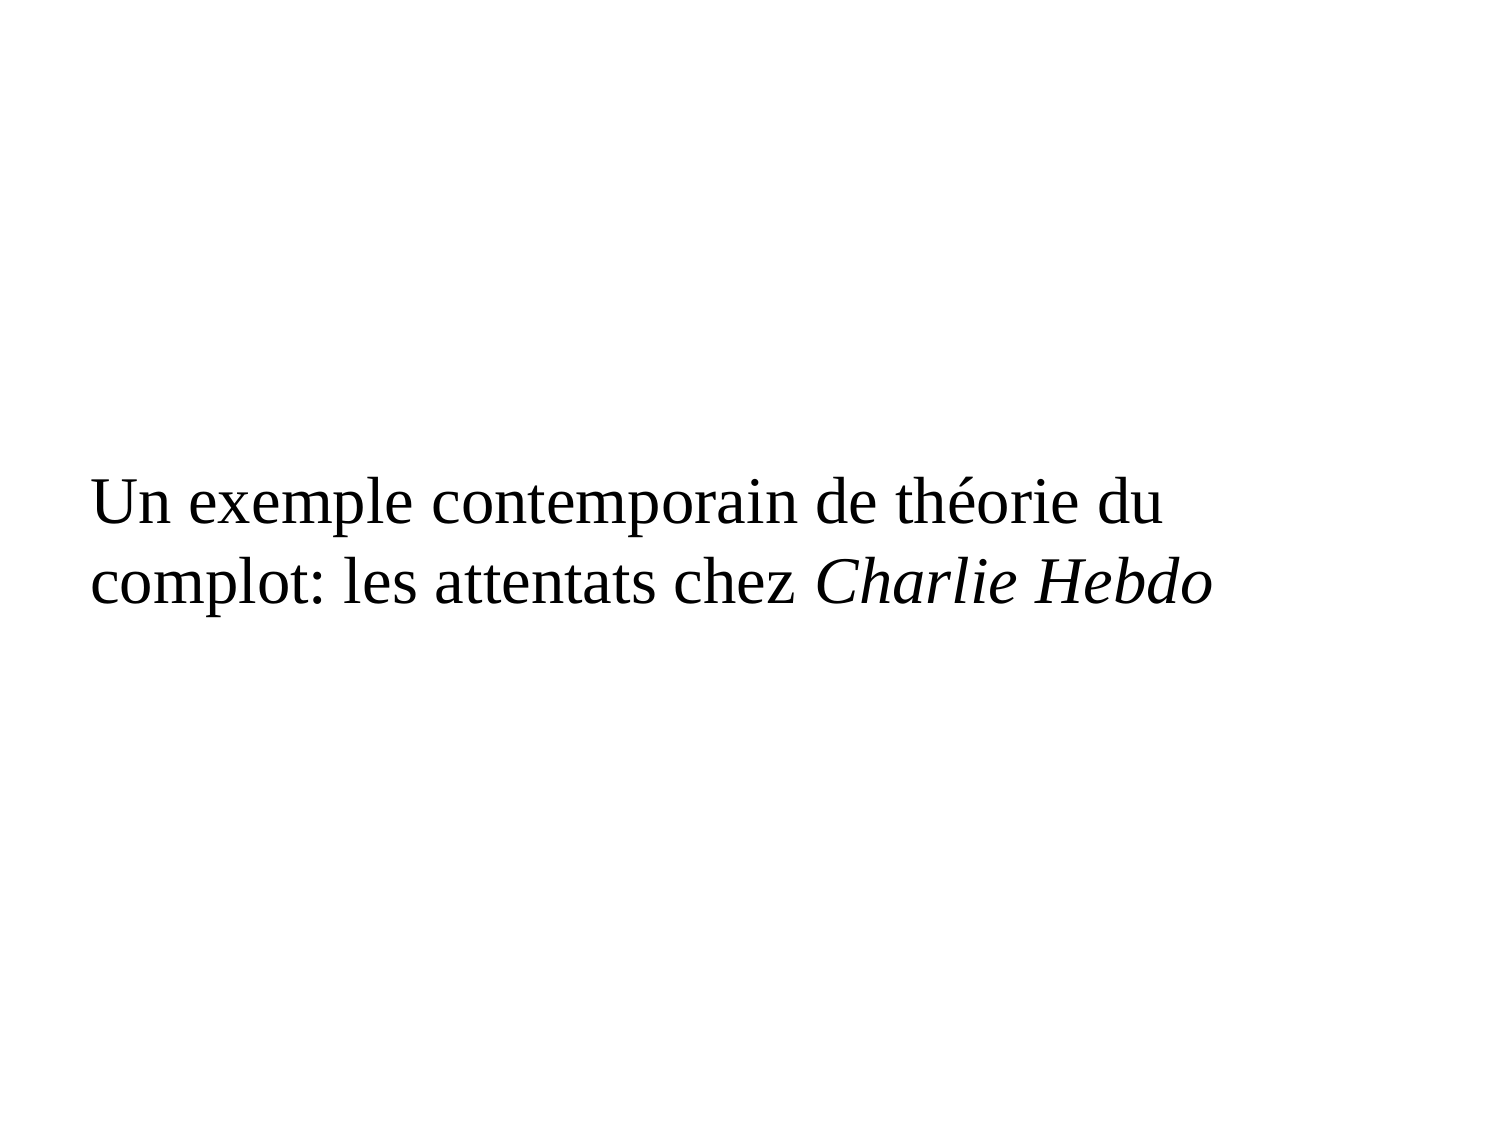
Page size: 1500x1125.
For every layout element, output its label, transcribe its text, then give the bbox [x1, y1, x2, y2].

list Un exemple contemporain de théorie du complot: les attentats chez Charlie Hebdo [75, 262, 1425, 1005]
